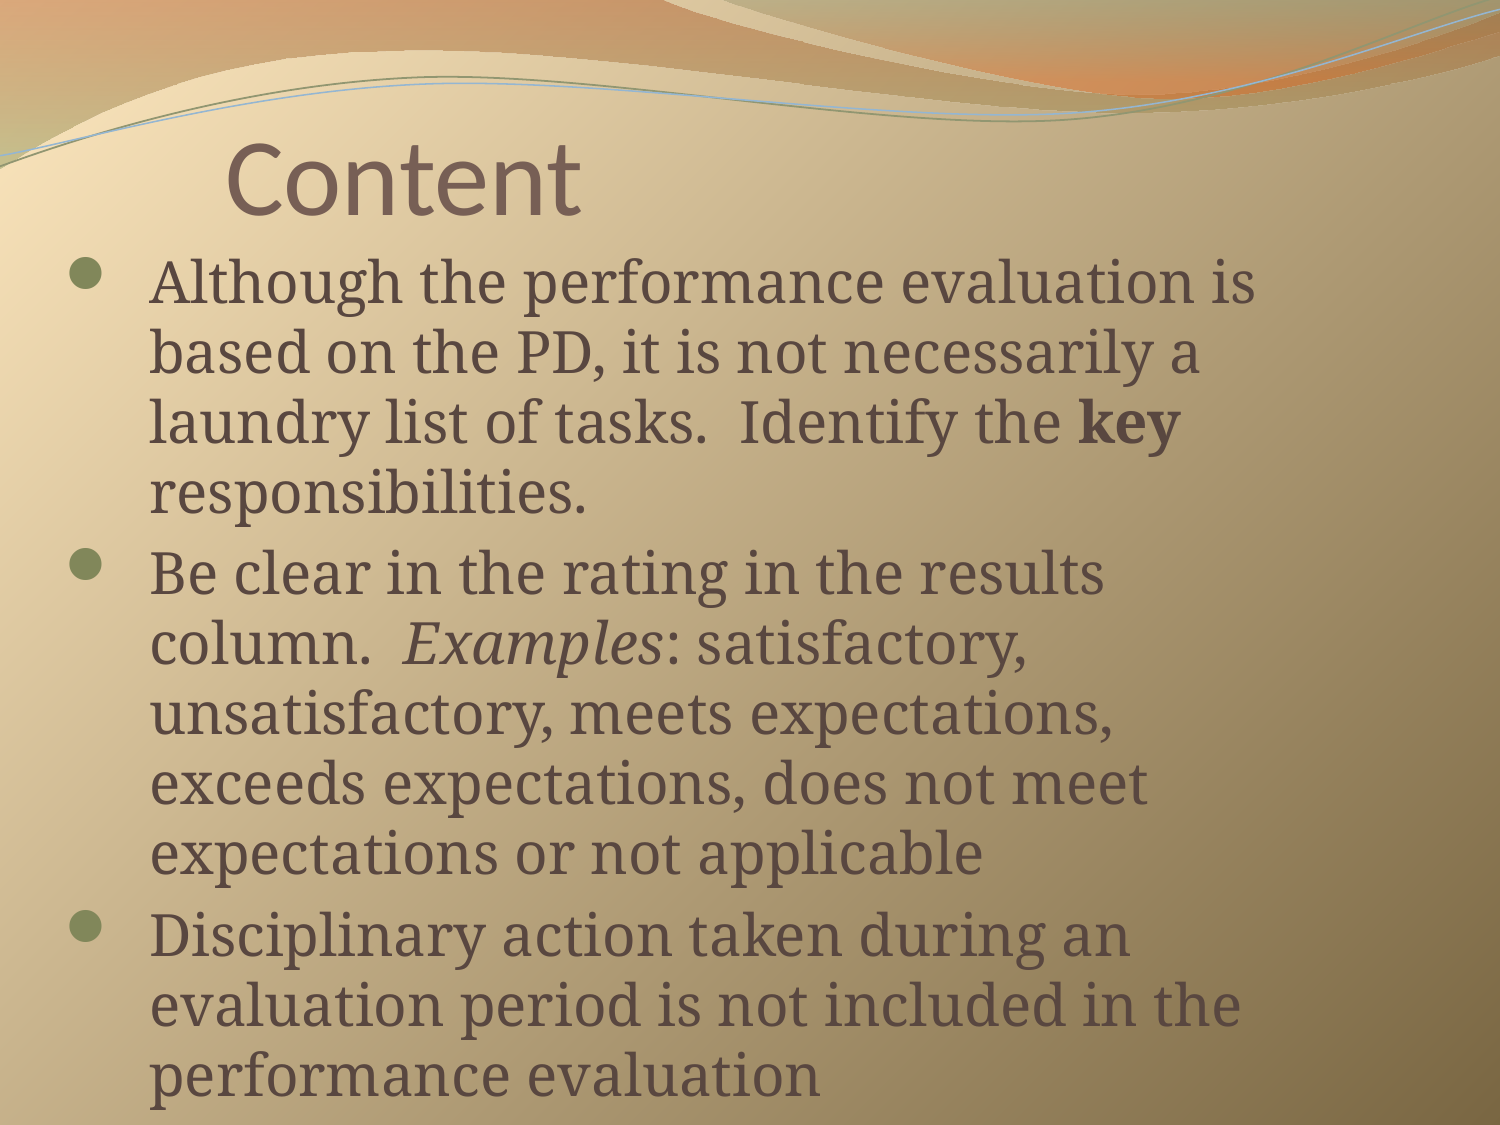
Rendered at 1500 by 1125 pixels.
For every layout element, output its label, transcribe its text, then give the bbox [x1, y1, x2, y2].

list Although the performance evaluation is based on the PD, it is not necessarily a laundry list of tasks. Identify the key responsibilities. Be clear in the rating in the results column. Examples: satisfactory, unsatisfactory, meets expectations, exceeds expectations, does not meet expectations or not applicable Disciplinary action taken during an evaluation period is not included in the performance evaluation [50, 237, 1350, 1088]
title Content [225, 37, 1463, 238]
